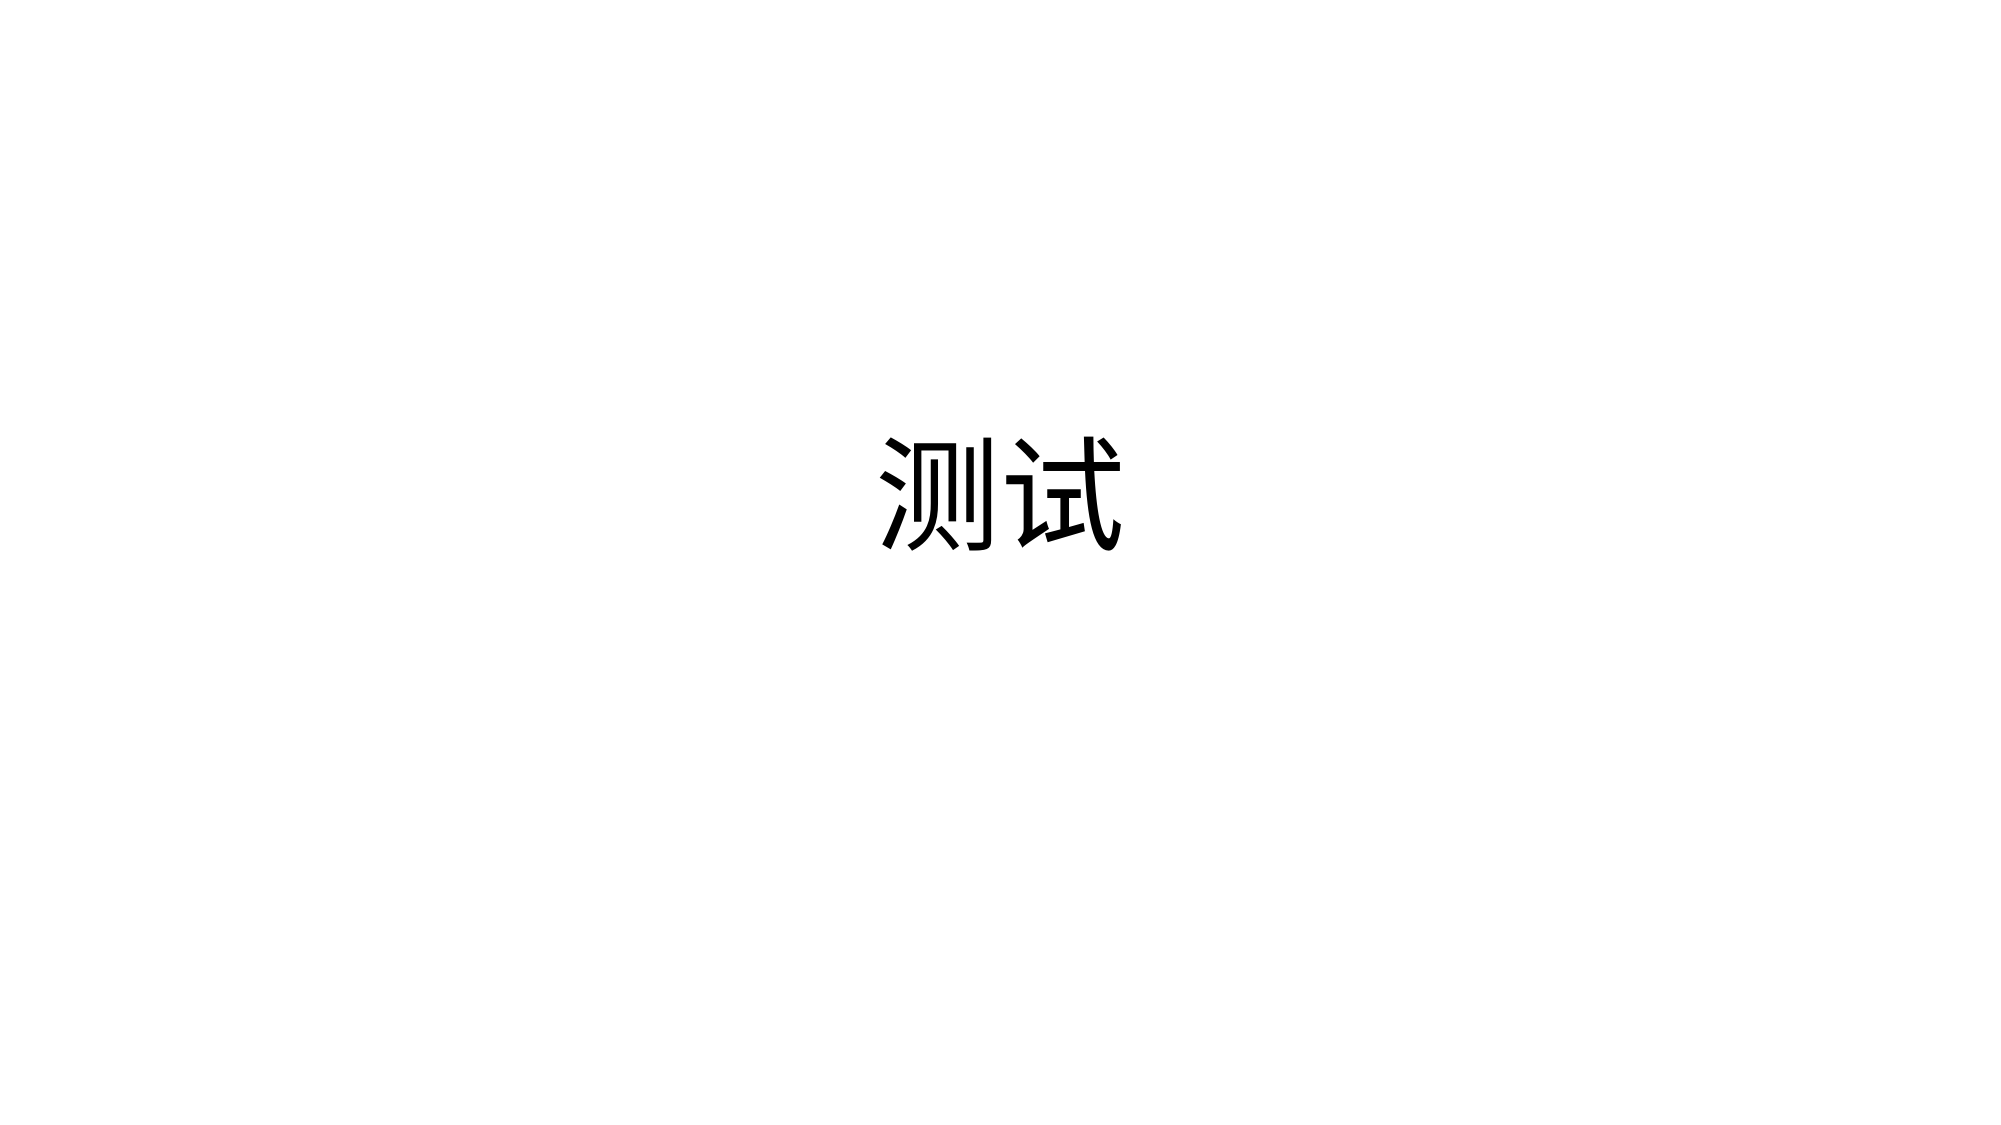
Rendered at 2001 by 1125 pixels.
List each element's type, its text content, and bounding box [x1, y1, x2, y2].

title 测试 [249, 184, 1750, 576]
